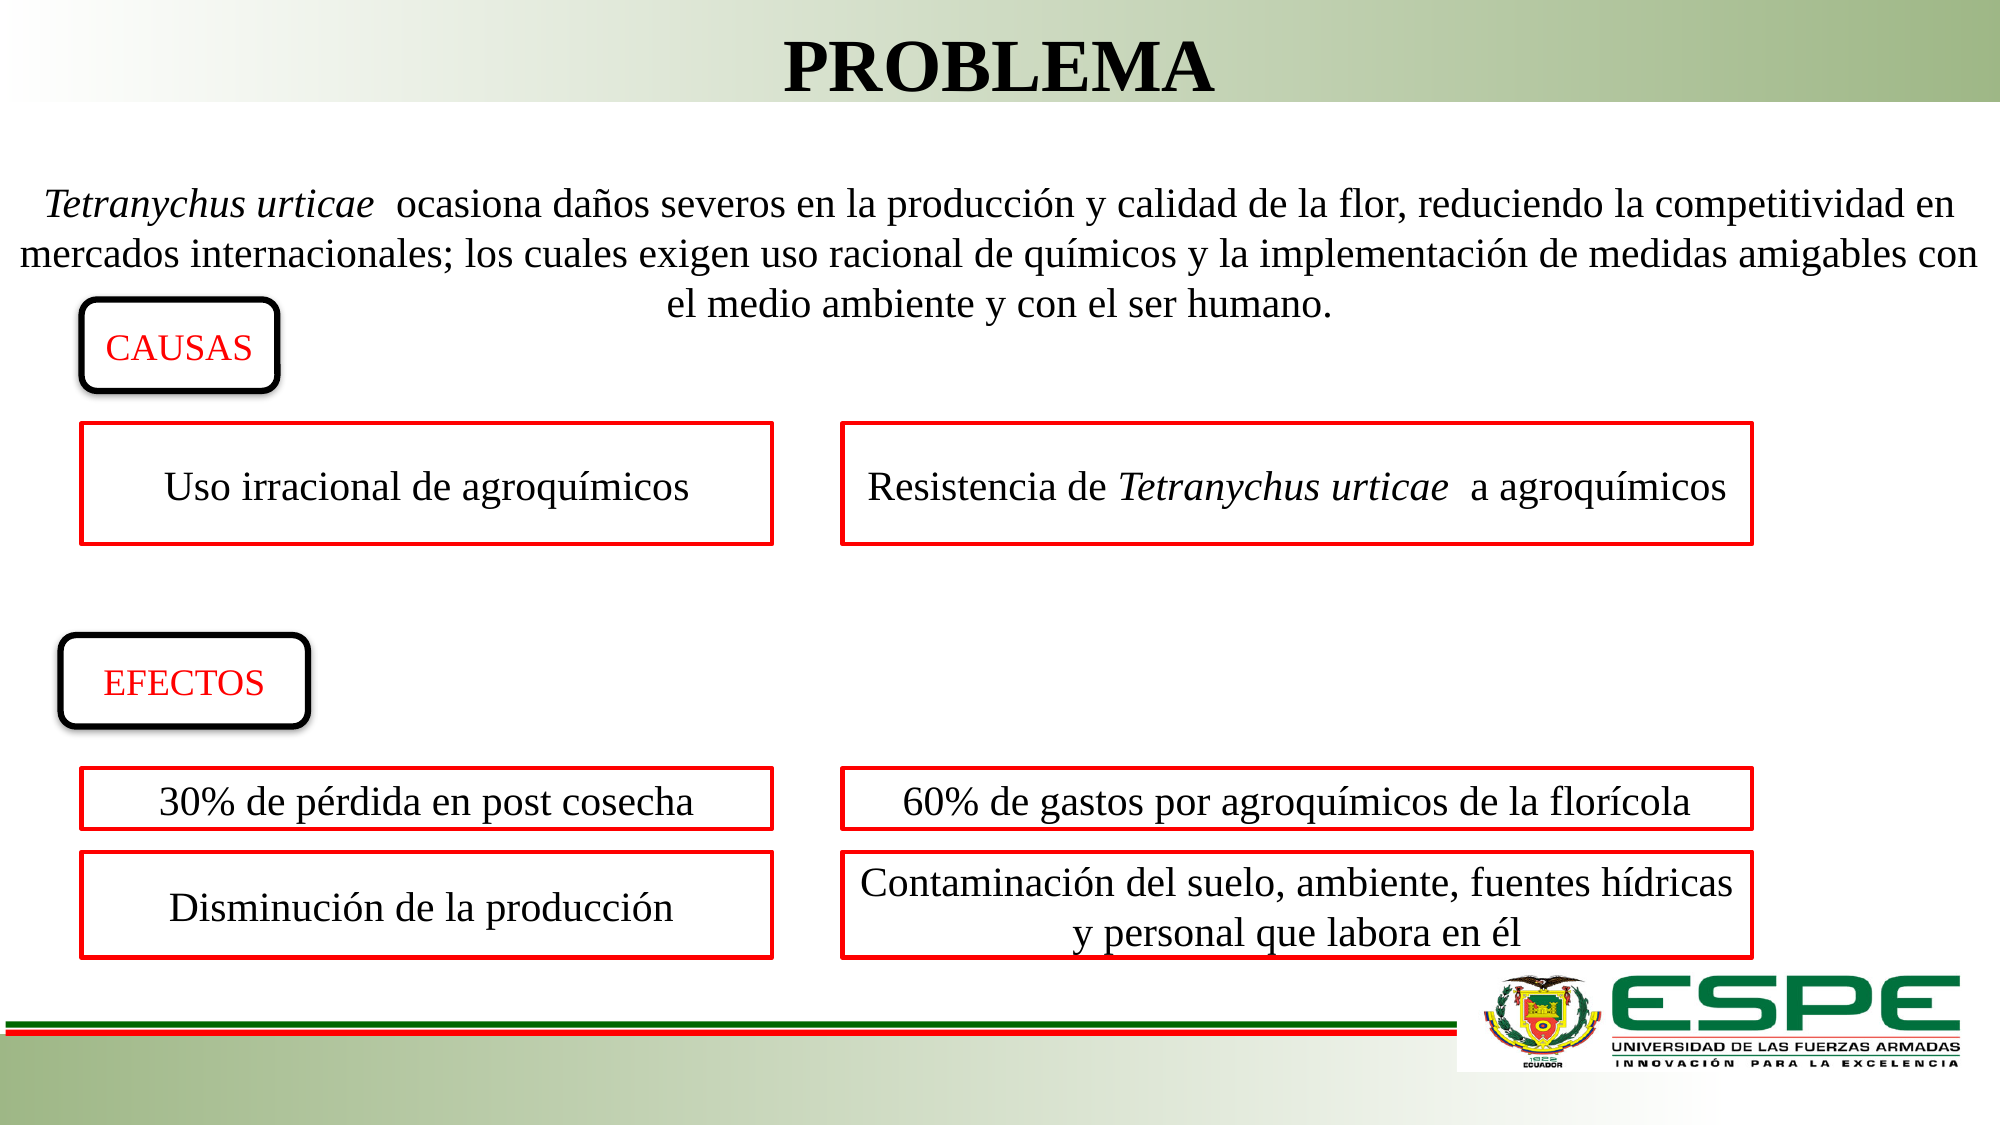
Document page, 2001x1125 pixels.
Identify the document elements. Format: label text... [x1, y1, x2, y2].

text_box 30% de pérdida en post cosecha [79, 766, 774, 831]
text_box Contaminación del suelo, ambiente, fuentes hídricas y personal que labora en él [840, 850, 1754, 960]
picture [1456, 968, 1994, 1072]
text_box Uso irracional de agroquímicos [79, 421, 774, 546]
text_box PROBLEMA [0, 9, 2000, 114]
text_box Disminución de la producción [79, 850, 774, 960]
text_box 60% de gastos por agroquímicos de la florícola [840, 766, 1754, 831]
text_box CAUSAS [78, 334, 281, 395]
text_box EFECTOS [57, 631, 312, 730]
text_box Tetranychus urticae ocasiona daños severos en la producción y calidad de la flor, reduciendo la competitividad en mercados internacionales; los cuales exigen uso racional de químicos y la implementación de medidas amigables con el medio ambiente y con el ser humano. [0, 168, 2000, 334]
text_box Resistencia de Tetranychus urticae a agroquímicos [840, 421, 1754, 546]
